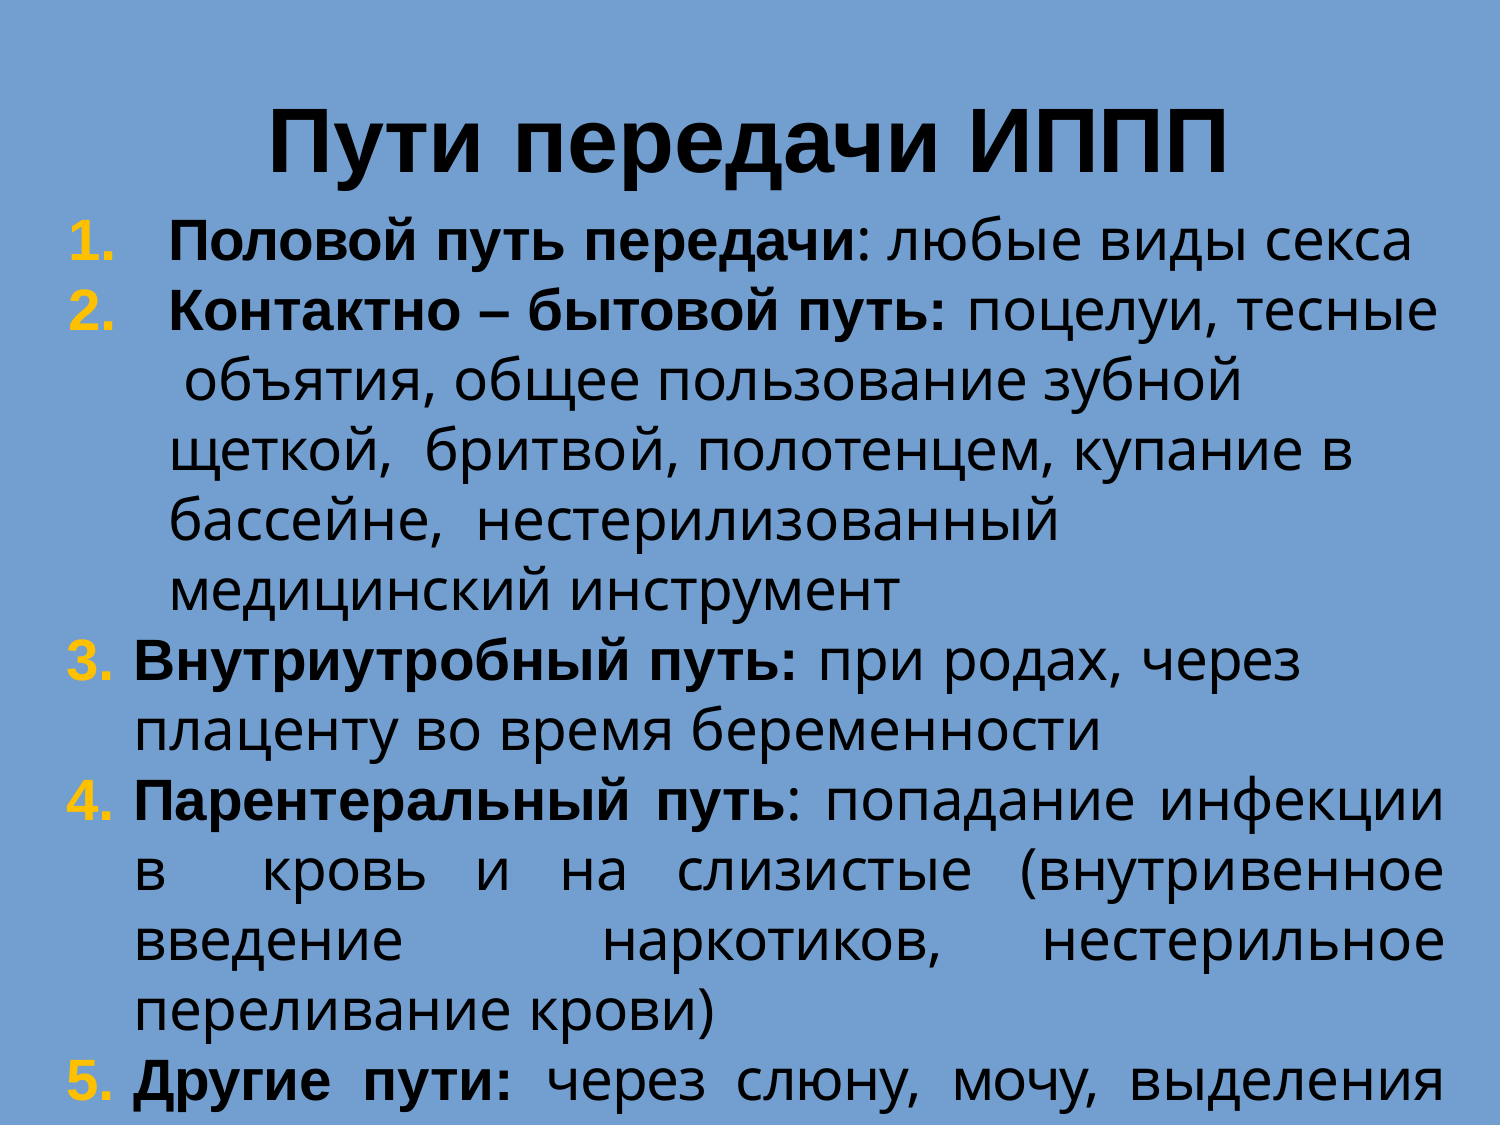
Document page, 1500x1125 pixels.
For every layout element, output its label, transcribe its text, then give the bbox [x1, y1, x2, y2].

text_box Половой путь передачи: любые виды секса Контактно – бытовой путь: поцелуи, тесные объятия, общее пользование зубной щеткой, бритвой, полотенцем, купание в бассейне, нестерилизованный медицинский инструмент Внутриутробный путь: при родах, через плаценту во время беременности Парентеральный путь: попадание инфекции в кровь и на слизистые (внутривенное введение наркотиков, нестерильное переливание крови) Другие пути: через слюну, мочу, выделения из половых органов, грудное молоко [66, 199, 1446, 1125]
text_box Пути передачи ИППП [265, 79, 1235, 192]
